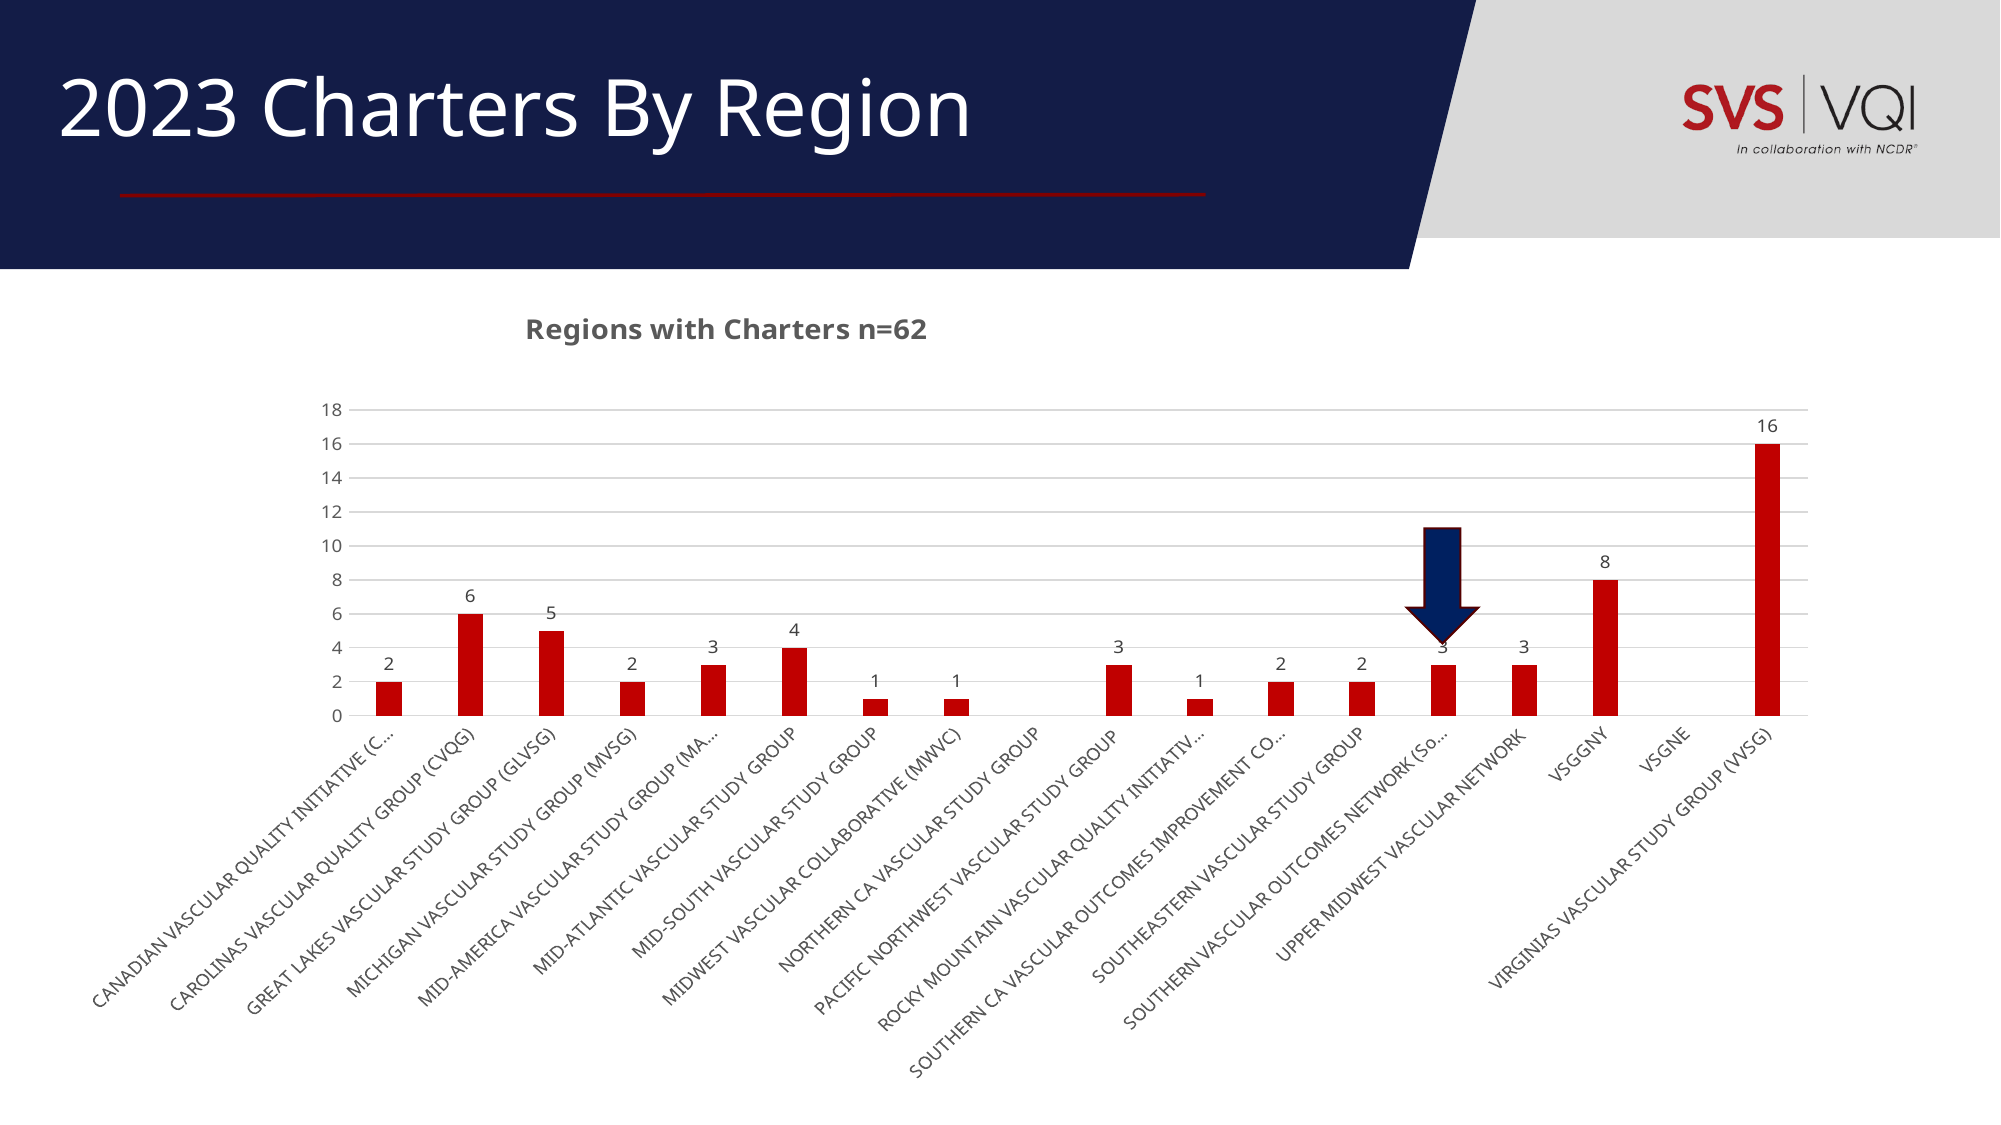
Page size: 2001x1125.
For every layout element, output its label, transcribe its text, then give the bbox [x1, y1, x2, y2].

chart [0, 281, 1809, 1084]
picture [1682, 74, 1918, 154]
title 2023 Charters By Region [43, 41, 1130, 180]
